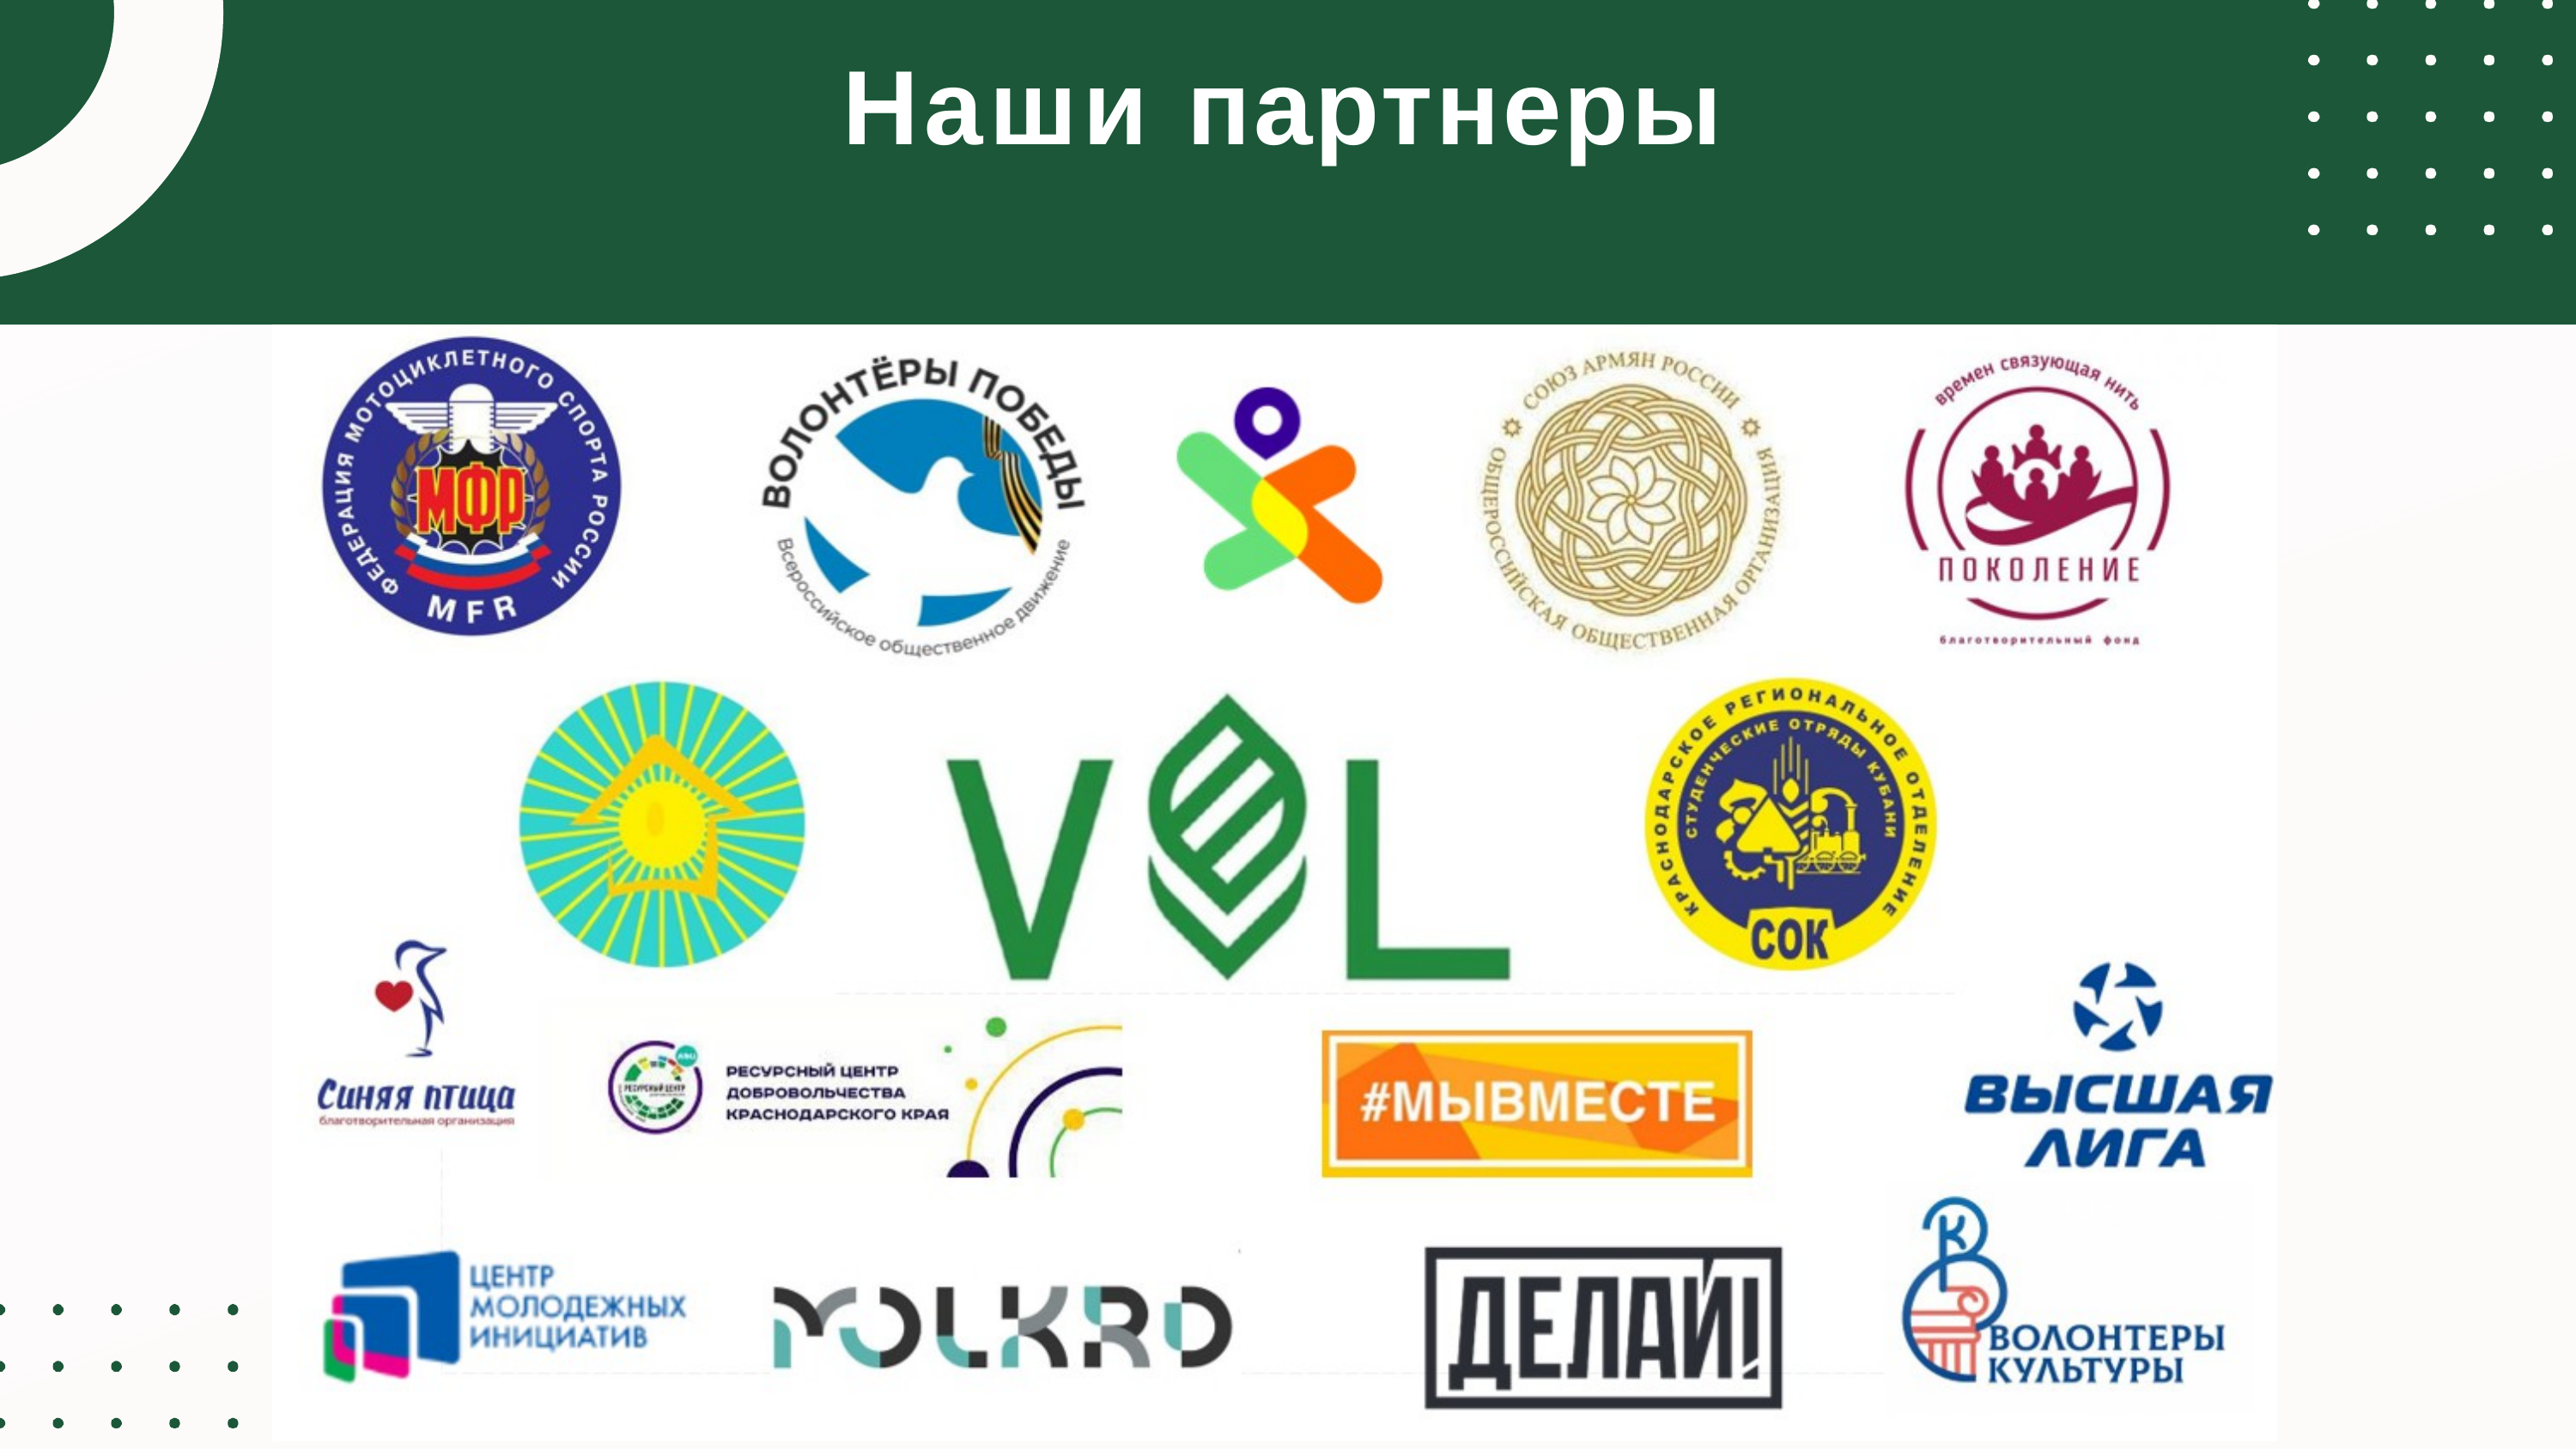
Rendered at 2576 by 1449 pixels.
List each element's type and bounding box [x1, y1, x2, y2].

text_box [0, 0, 2576, 1449]
